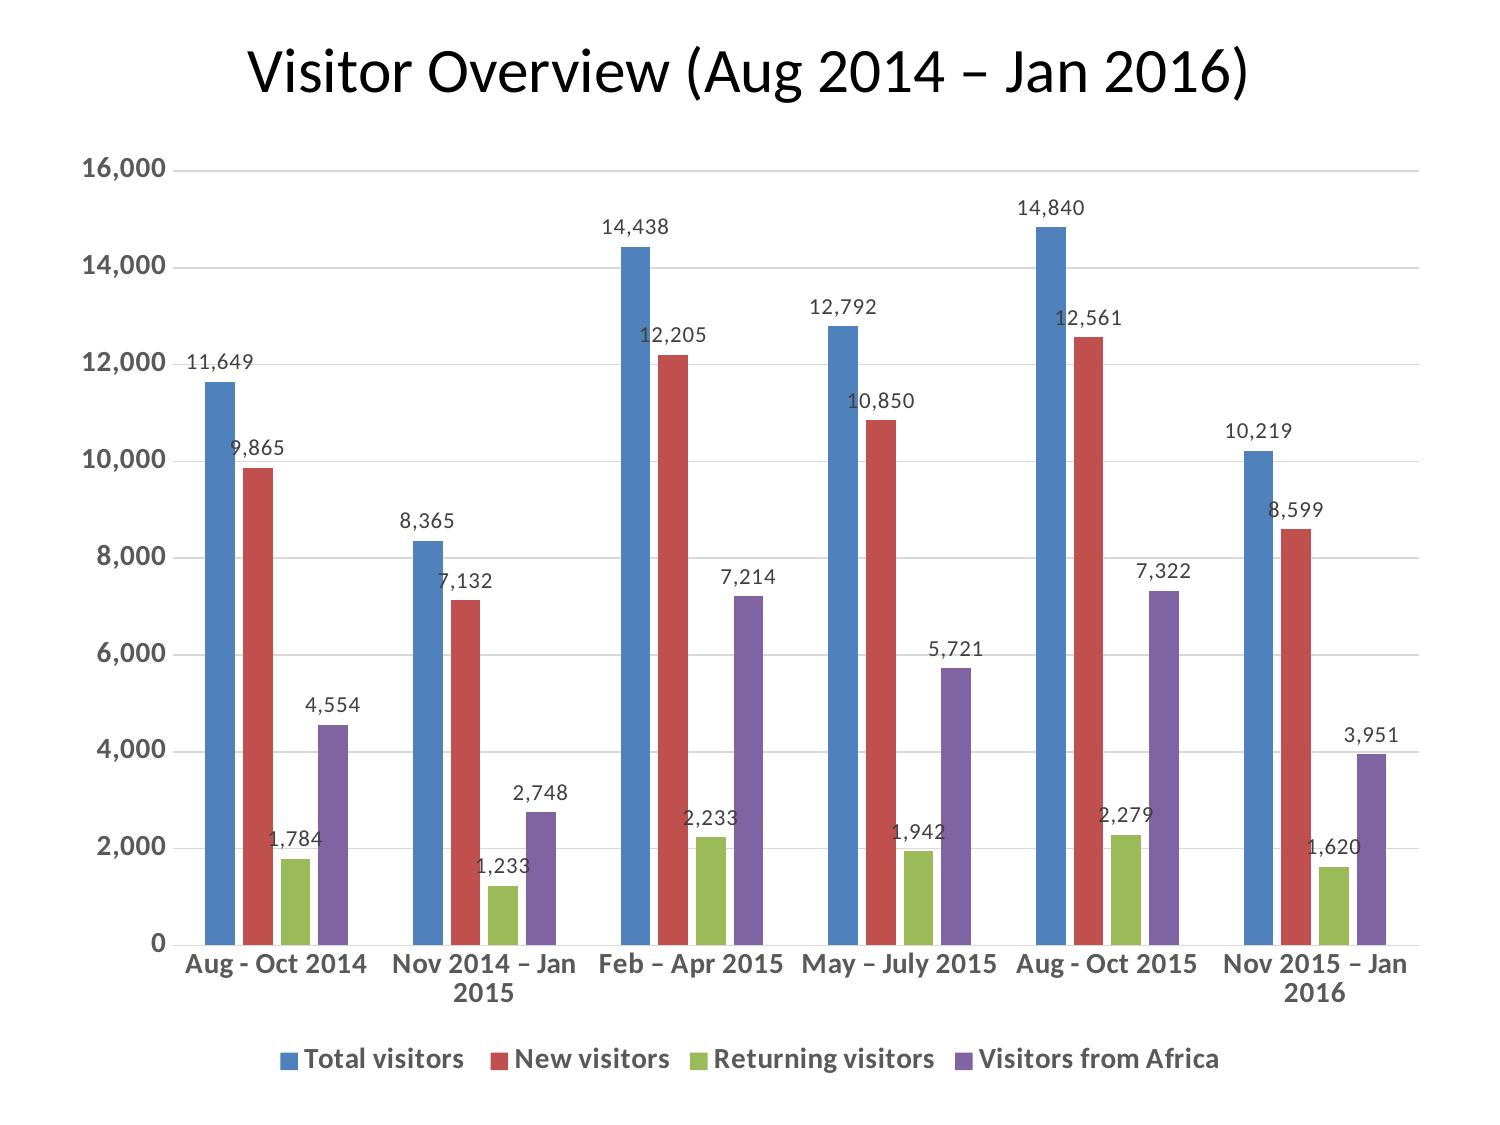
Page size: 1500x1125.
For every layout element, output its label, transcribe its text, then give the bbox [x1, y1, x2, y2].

title Visitor Overview (Aug 2014 – Jan 2016) [75, 21, 1425, 114]
chart [52, 136, 1448, 1083]
